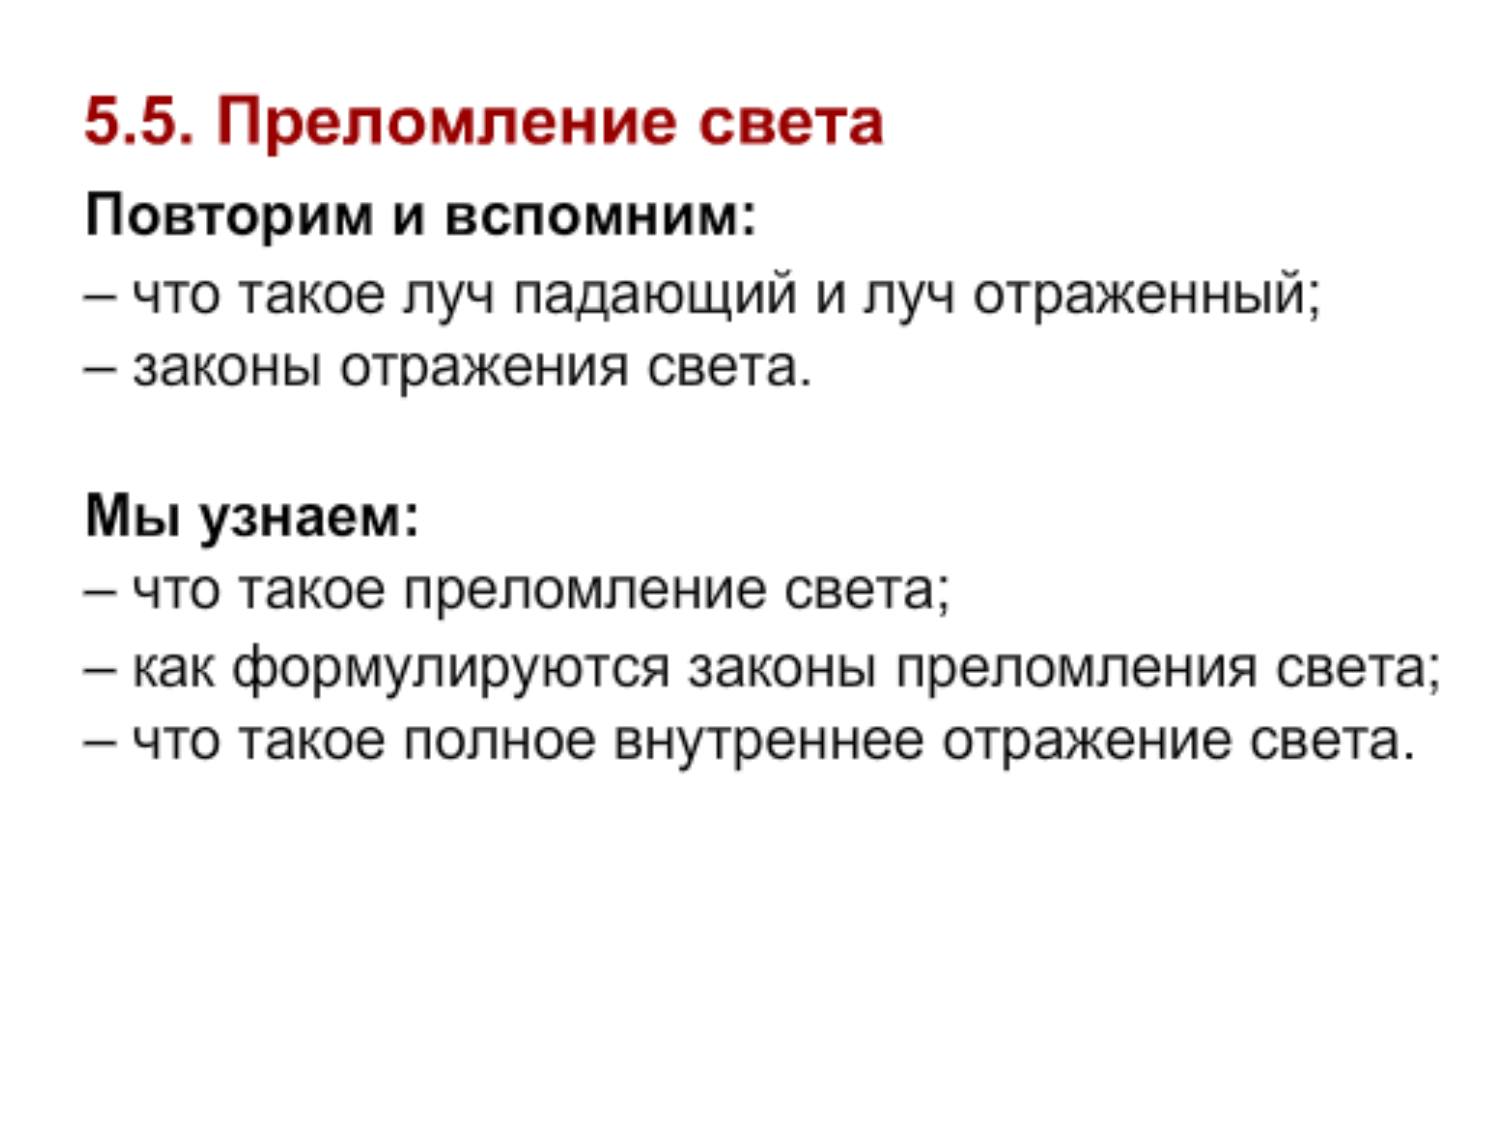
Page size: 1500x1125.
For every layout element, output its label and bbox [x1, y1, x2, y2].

picture [0, 66, 1500, 823]
